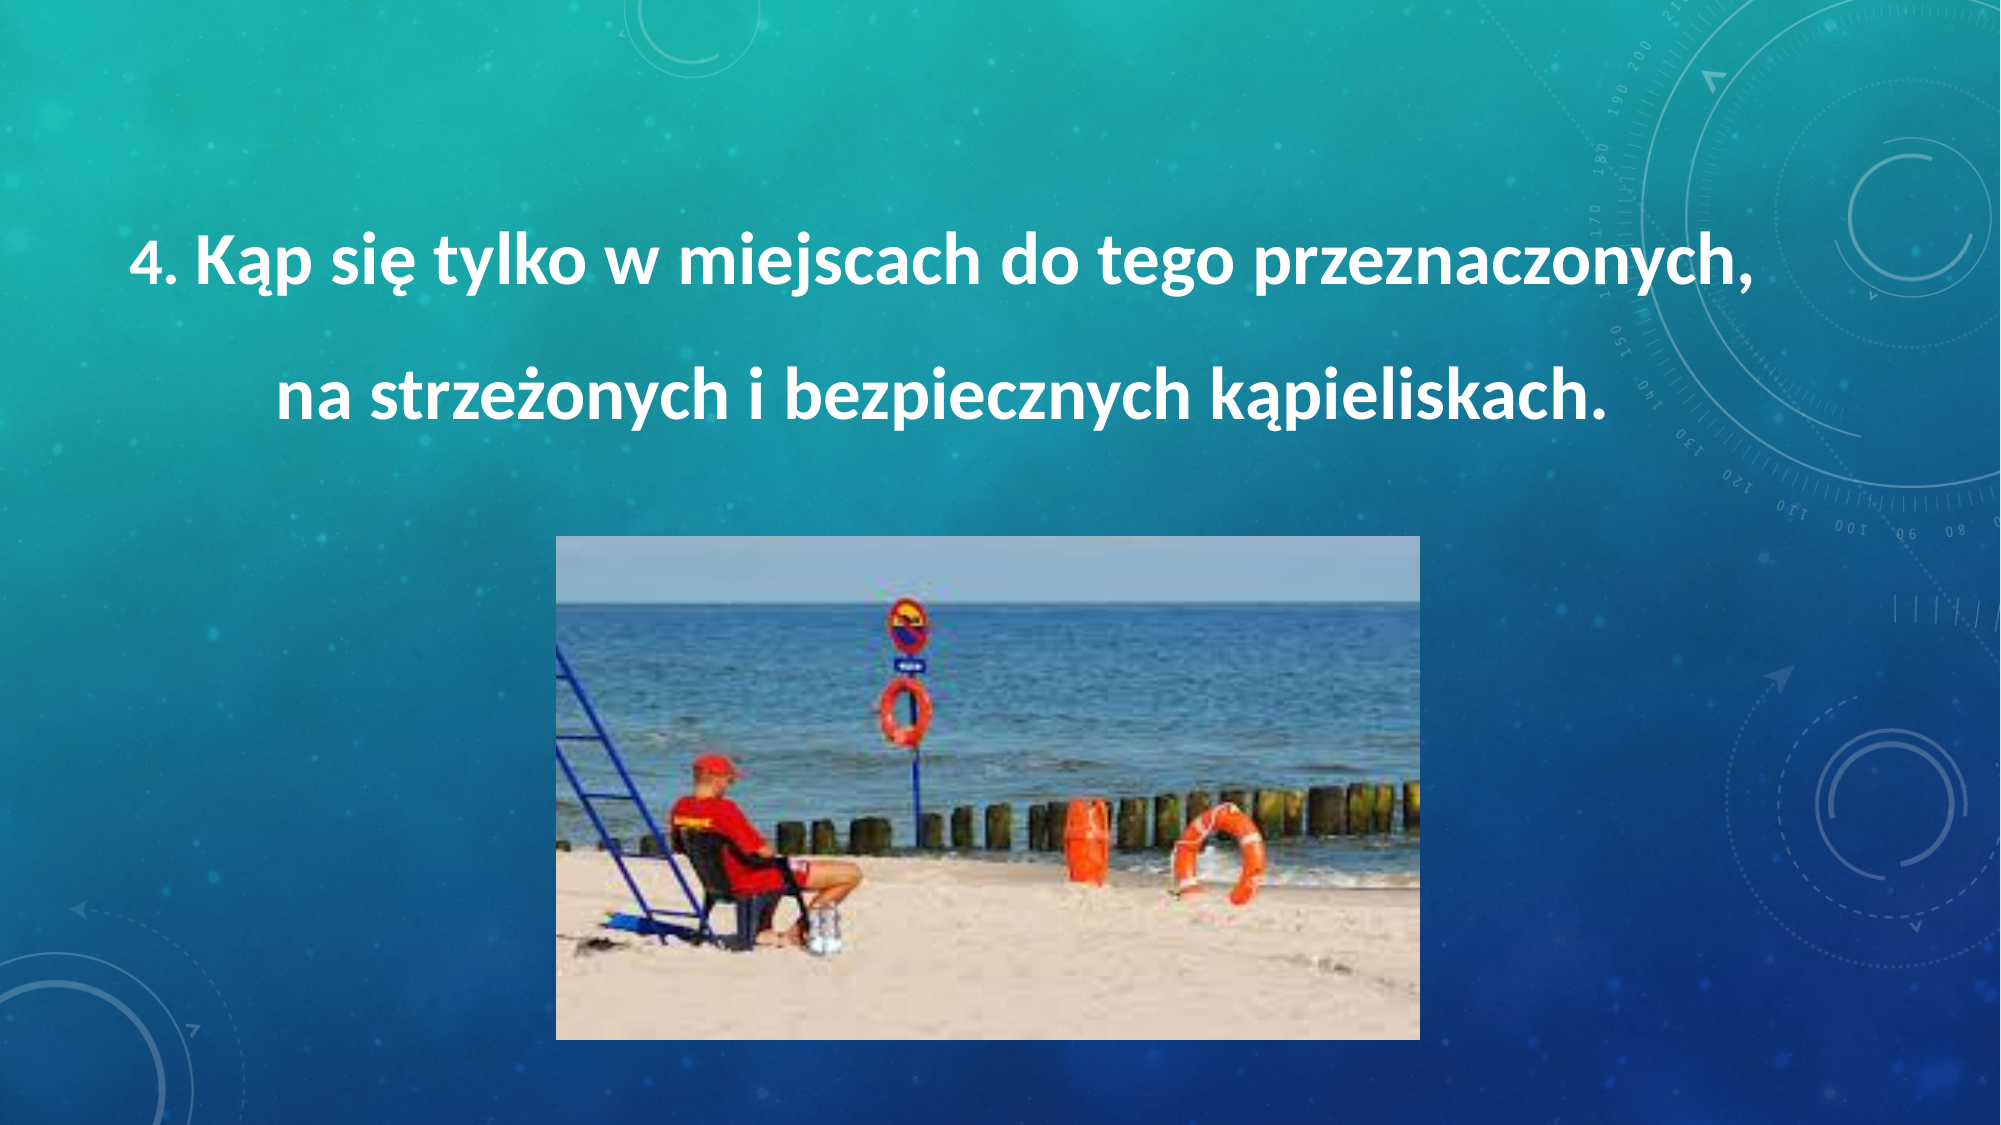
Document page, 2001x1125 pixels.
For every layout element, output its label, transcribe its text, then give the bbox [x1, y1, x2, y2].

list 4. Kąp się tylko w miejscach do tego przeznaczonych, na strzeżonych i bezpiecznych kąpieliskach. [112, 156, 1775, 950]
picture [0, 0, 2001, 1125]
